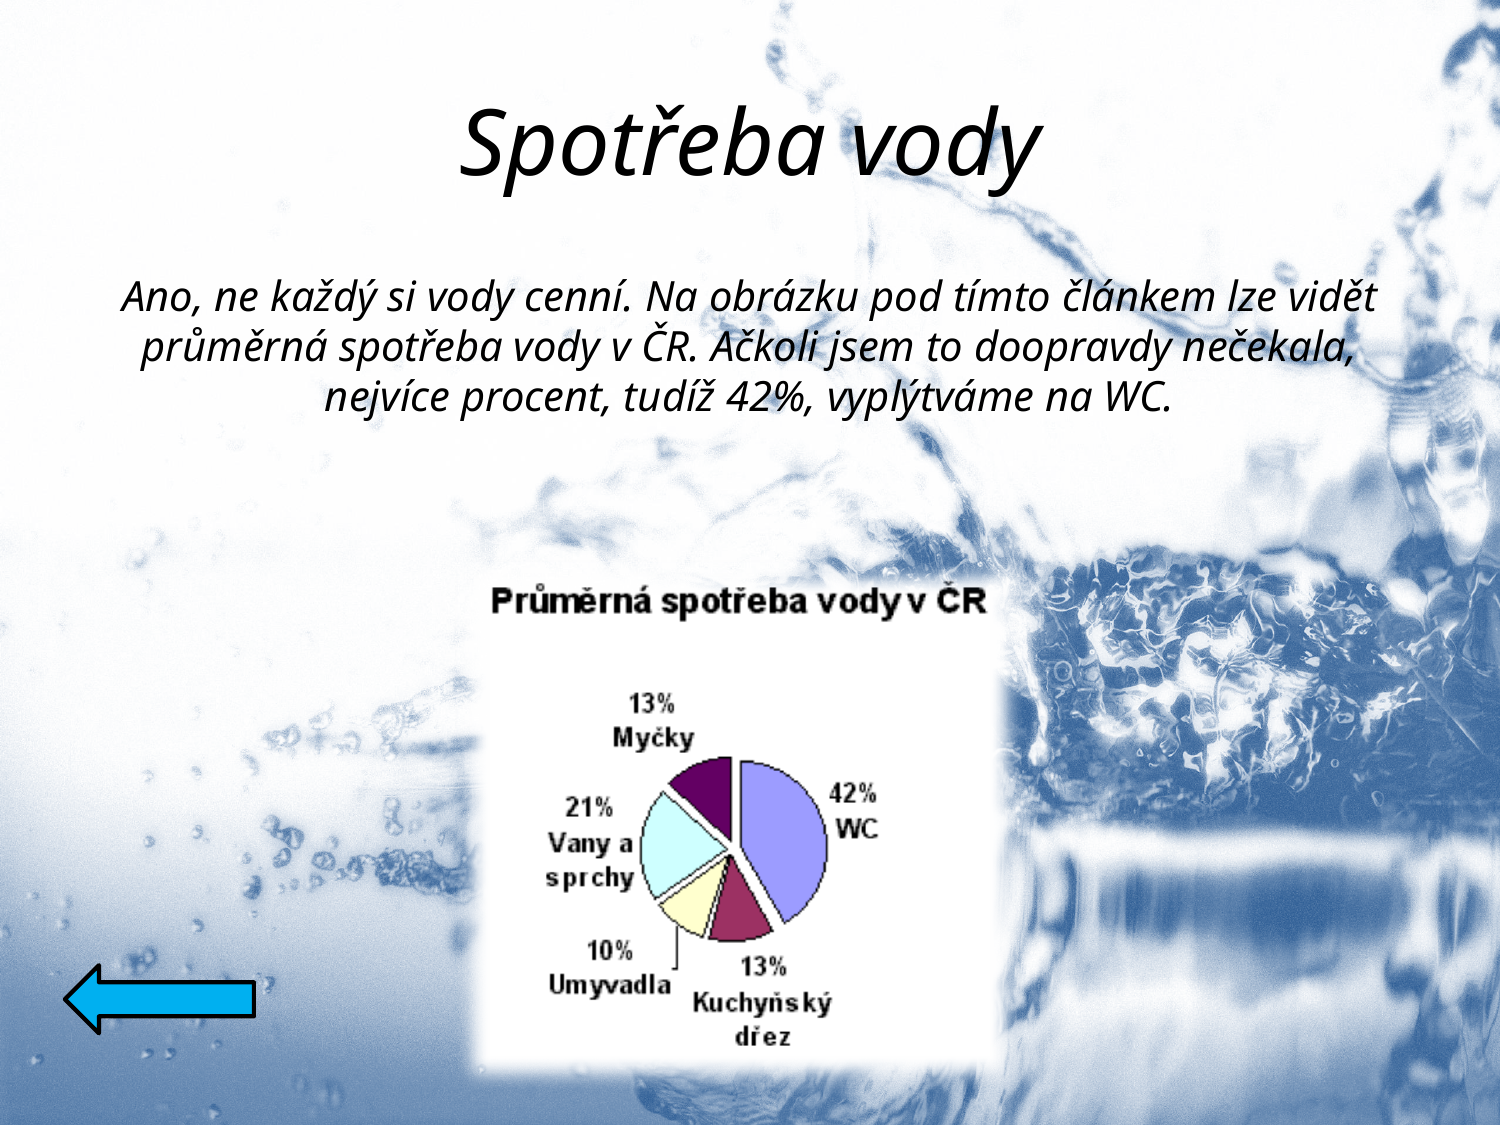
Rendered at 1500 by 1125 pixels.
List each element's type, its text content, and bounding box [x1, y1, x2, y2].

list Ano, ne každý si vody cenní. Na obrázku pod tímto článkem lze vidět průměrná spotřeba vody v ČR. Ačkoli jsem to doopravdy nečekala, nejvíce procent, tudíž 42%, vyplýtváme na WC. [75, 262, 1425, 1005]
title Spotřeba vody [75, 45, 1425, 233]
picture [454, 559, 1025, 1092]
text_box [62, 963, 256, 1036]
